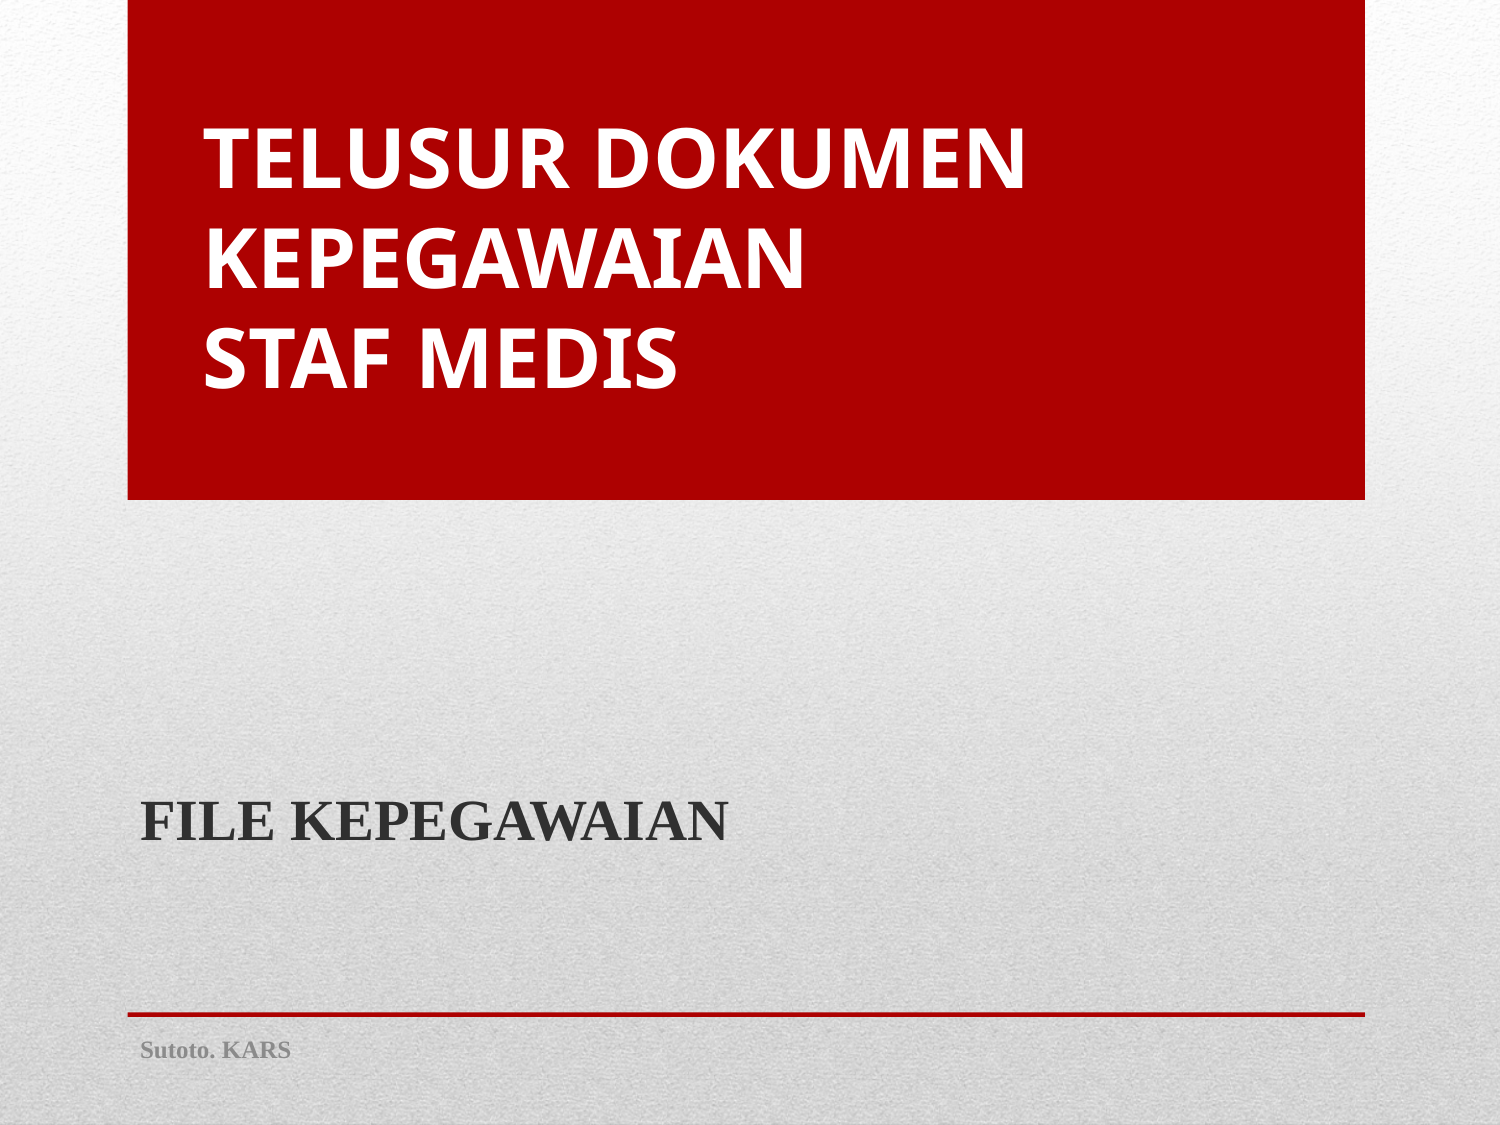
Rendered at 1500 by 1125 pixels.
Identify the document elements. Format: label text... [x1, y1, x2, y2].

subtitle FILE KEPEGAWAIAN [125, 774, 1250, 938]
footer Sutoto. KARS [125, 1018, 925, 1079]
title TELUSUR DOKUMEN KEPEGAWAIAN STAF MEDIS [187, 162, 1425, 413]
